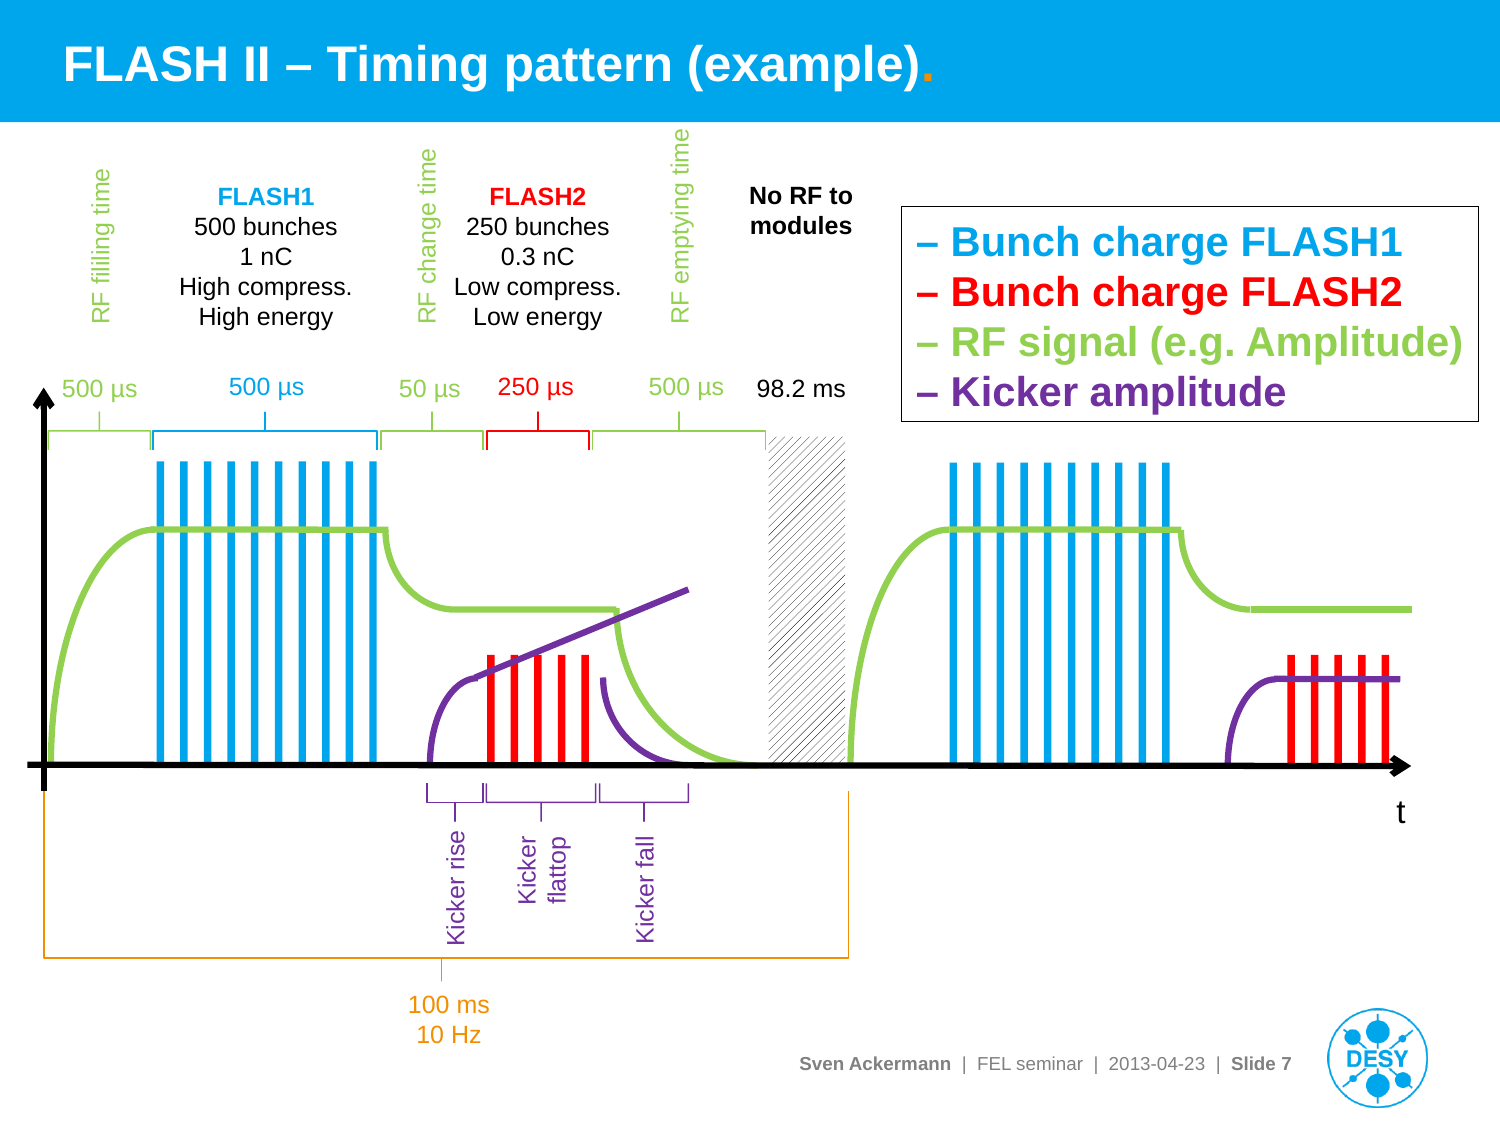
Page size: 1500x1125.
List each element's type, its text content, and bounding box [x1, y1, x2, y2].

text_box [1358, 654, 1366, 676]
text_box [156, 461, 165, 526]
text_box [385, 529, 455, 610]
text_box [227, 538, 235, 761]
text_box [950, 537, 957, 762]
text_box [1115, 538, 1123, 762]
text_box [510, 685, 519, 762]
text_box [274, 538, 283, 761]
text_box [156, 538, 165, 761]
text_box [1181, 529, 1251, 610]
text_box [380, 412, 484, 450]
text_box [298, 461, 306, 526]
text_box [510, 664, 519, 676]
text_box Kicker fall [621, 821, 666, 988]
text_box 98.2 ms [733, 364, 869, 410]
text_box [973, 538, 981, 762]
text_box [1162, 462, 1170, 526]
text_box [592, 412, 766, 450]
text_box [510, 654, 519, 659]
text_box [180, 538, 188, 761]
text_box [534, 685, 542, 762]
text_box [1067, 462, 1076, 526]
picture [1327, 1008, 1368, 1049]
text_box [644, 790, 849, 958]
text_box [43, 790, 455, 958]
text_box [250, 461, 259, 526]
text_box [581, 654, 589, 676]
text_box [369, 461, 377, 526]
text_box [1138, 462, 1147, 526]
text_box [1020, 462, 1028, 526]
text_box [1334, 688, 1342, 762]
text_box FLASH1 500 bunches 1 nC High compress. High energy [155, 173, 377, 338]
text_box FLASH2 250 bunches 0.3 nC Low compress. Low energy [448, 173, 649, 338]
text_box 250 µs [467, 363, 604, 408]
picture [1327, 1068, 1365, 1108]
text_box [456, 790, 541, 958]
text_box [1381, 688, 1390, 762]
text_box RF change time [403, 122, 448, 340]
text_box 500 µs [198, 363, 335, 408]
text_box [1115, 462, 1123, 526]
text_box [996, 538, 1005, 762]
text_box [1067, 538, 1076, 762]
text_box [1287, 688, 1295, 762]
text_box [1334, 654, 1342, 675]
text_box 50 µs [362, 364, 498, 410]
text_box 500 µs [31, 364, 168, 410]
text_box Kicker rise [432, 815, 477, 982]
text_box 500 µs [618, 363, 755, 408]
text_box 100 ms 10 Hz [381, 981, 517, 1125]
text_box [487, 685, 495, 762]
text_box [203, 461, 212, 526]
text_box [1310, 654, 1319, 675]
text_box [603, 677, 689, 762]
text_box [1138, 538, 1147, 762]
text_box [1043, 462, 1052, 526]
text_box [581, 685, 589, 762]
text_box [1381, 654, 1390, 676]
picture [1330, 1011, 1426, 1106]
text_box [1227, 679, 1276, 762]
text_box [1091, 538, 1099, 762]
text_box [322, 538, 330, 761]
text_box [487, 412, 589, 450]
text_box [1310, 688, 1319, 762]
text_box [427, 783, 484, 815]
text_box [369, 538, 377, 761]
text_box [429, 678, 478, 762]
text_box [616, 607, 635, 615]
text_box [557, 654, 566, 676]
text_box [973, 462, 981, 526]
text_box [203, 538, 212, 761]
text_box No RF to modules [690, 172, 912, 248]
text_box [534, 654, 542, 676]
text_box [1358, 688, 1366, 762]
text_box [50, 529, 155, 761]
text_box [599, 783, 689, 821]
text_box [768, 436, 846, 762]
text_box [298, 538, 306, 761]
text_box [345, 461, 354, 526]
text_box [487, 654, 495, 668]
text_box Kicker flattop [503, 821, 578, 988]
text_box [180, 461, 188, 526]
text_box [1091, 462, 1099, 526]
text_box [250, 538, 259, 761]
text_box [153, 412, 377, 451]
text_box t [1381, 783, 1464, 838]
text_box [322, 461, 330, 526]
text_box [850, 529, 950, 762]
text_box [557, 685, 566, 762]
text_box – Bunch charge FLASH1 – Bunch charge FLASH2 – RF signal (e.g. Amplitude) – Kicker amplitude [901, 206, 1479, 422]
text_box [486, 783, 596, 821]
title FLASH II – Timing pattern (example). [47, 16, 1446, 107]
text_box [1162, 538, 1170, 762]
text_box [1020, 538, 1028, 762]
text_box [274, 461, 283, 526]
text_box RF fililing time [77, 122, 122, 340]
text_box [617, 607, 758, 762]
text_box [227, 461, 235, 526]
text_box [542, 790, 643, 958]
picture [1391, 1071, 1428, 1108]
text_box [949, 462, 957, 526]
text_box [48, 412, 151, 450]
text_box RF emptying time [656, 100, 701, 340]
text_box [345, 538, 354, 761]
text_box [1287, 654, 1295, 675]
text_box [996, 462, 1005, 526]
text_box [1043, 538, 1052, 762]
picture [1387, 1008, 1428, 1046]
